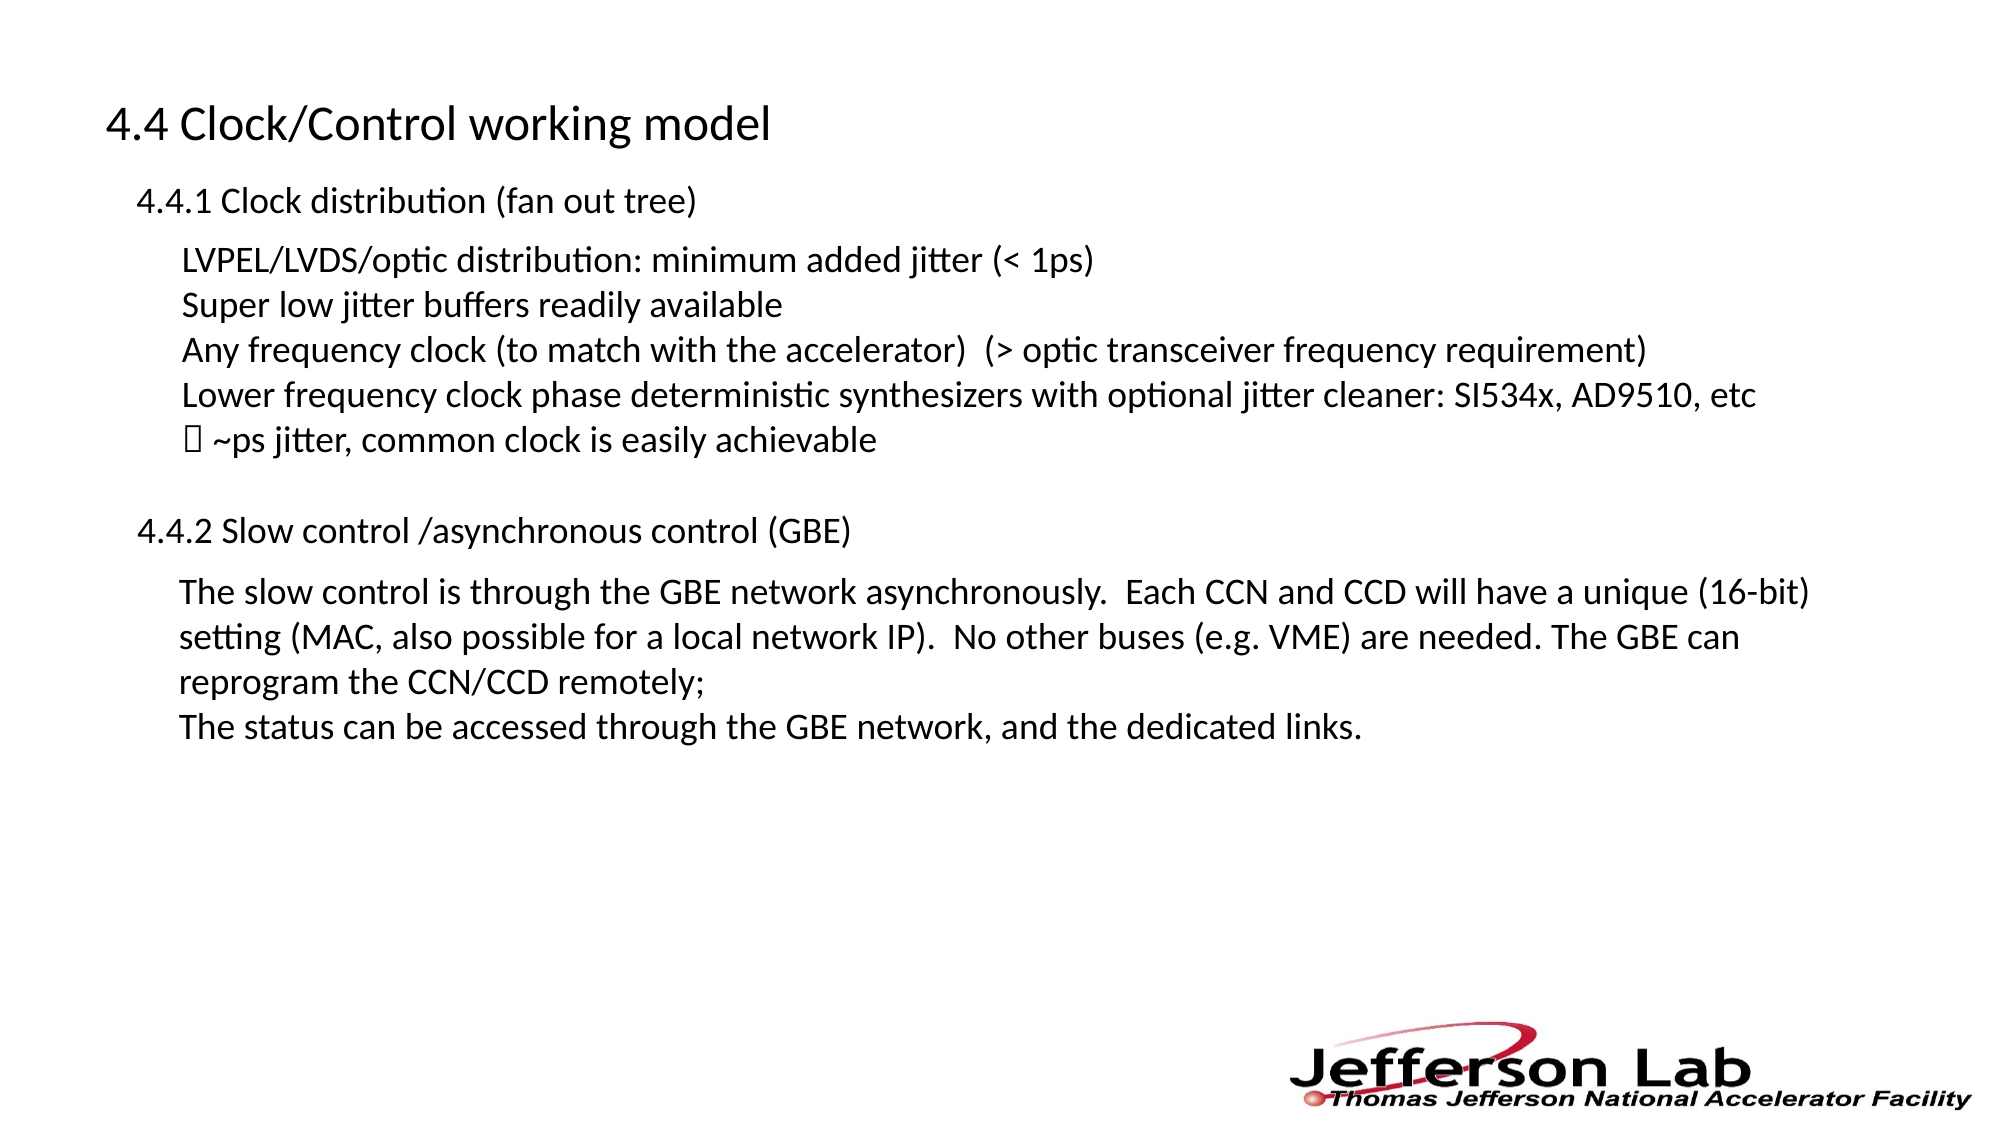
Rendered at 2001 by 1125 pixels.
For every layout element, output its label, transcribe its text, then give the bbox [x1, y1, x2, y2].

text_box 4.4.1 Clock distribution (fan out tree) [121, 168, 713, 229]
text_box LVPEL/LVDS/optic distribution: minimum added jitter (< 1ps) Super low jitter buffers readily available Any frequency clock (to match with the accelerator) (> optic transceiver frequency requirement) Lower frequency clock phase deterministic synthesizers with optional jitter cleaner: SI534x, AD9510, etc  ~ps jitter, common clock is easily achievable [167, 227, 1773, 468]
text_box The slow control is through the GBE network asynchronously. Each CCN and CCD will have a unique (16-bit) setting (MAC, also possible for a local network IP). No other buses (e.g. VME) are needed. The GBE can reprogram the CCN/CCD remotely; The status can be accessed through the GBE network, and the dedicated links. [164, 559, 1839, 755]
text_box 4.4.2 Slow control /asynchronous control (GBE) [122, 498, 868, 559]
picture [1261, 1008, 2000, 1125]
text_box 4.4 Clock/Control working model [90, 82, 788, 158]
